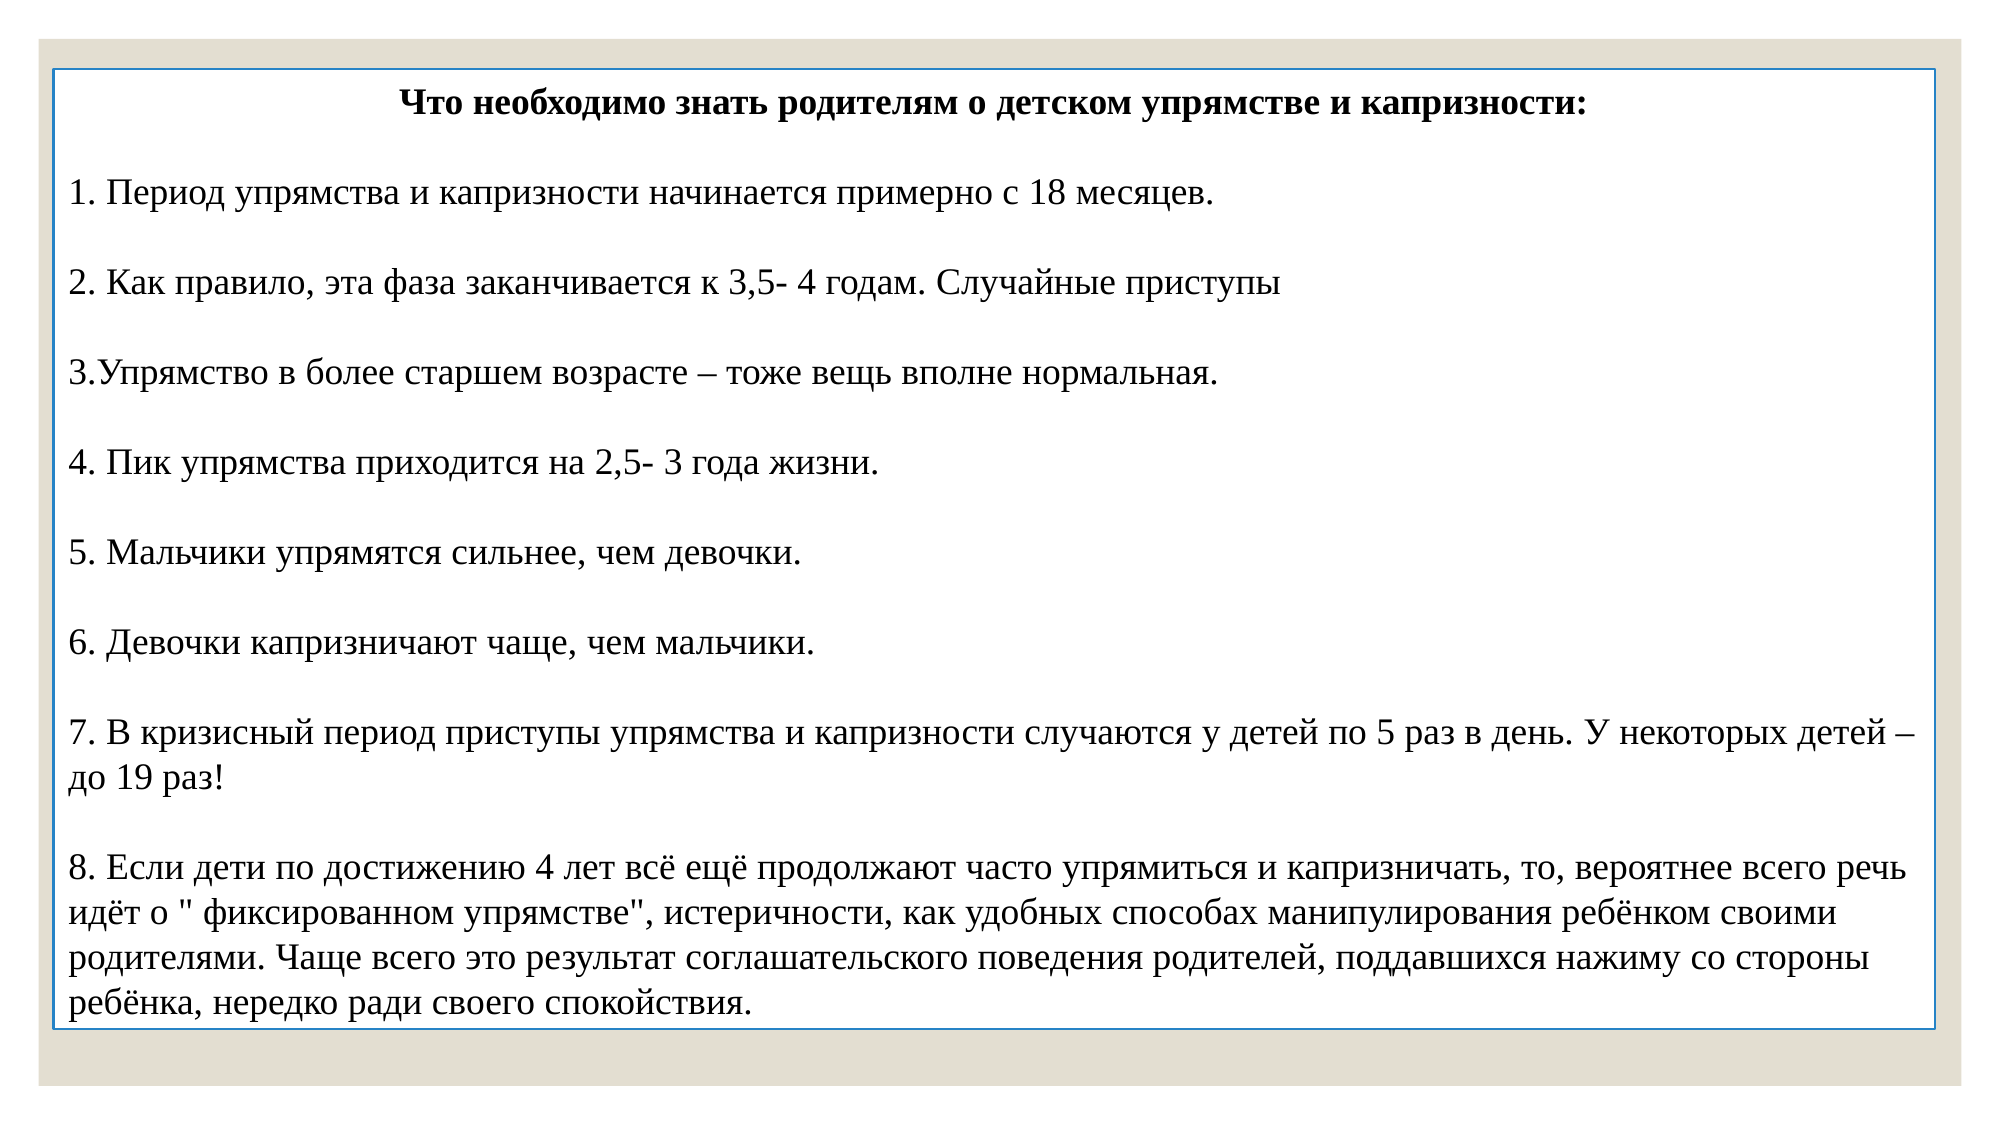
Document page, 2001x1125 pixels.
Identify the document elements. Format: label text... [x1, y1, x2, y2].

text_box Что необходимо знать родителям о детском упрямстве и капризности: 1. Период упрямства и капризности начинается примерно с 18 месяцев. 2. Как правило, эта фаза заканчивается к 3,5- 4 годам. Случайные приступы 3.Упрямство в более старшем возрасте – тоже вещь вполне нормальная. 4. Пик упрямства приходится на 2,5- 3 года жизни. 5. Мальчики упрямятся сильнее, чем девочки. 6. Девочки капризничают чаще, чем мальчики. 7. В кризисный период приступы упрямства и капризности случаются у детей по 5 раз в день. У некоторых детей – до 19 раз! 8. Если дети по достижению 4 лет всё ещё продолжают часто упрямиться и капризничать, то, вероятнее всего речь идёт о " фиксированном упрямстве", истеричности, как удобных способах манипулирования ребёнком своими родителями. Чаще всего это результат соглашательского поведения родителей, поддавшихся нажиму со стороны ребёнка, нередко ради своего спокойствия. [52, 68, 1936, 1030]
